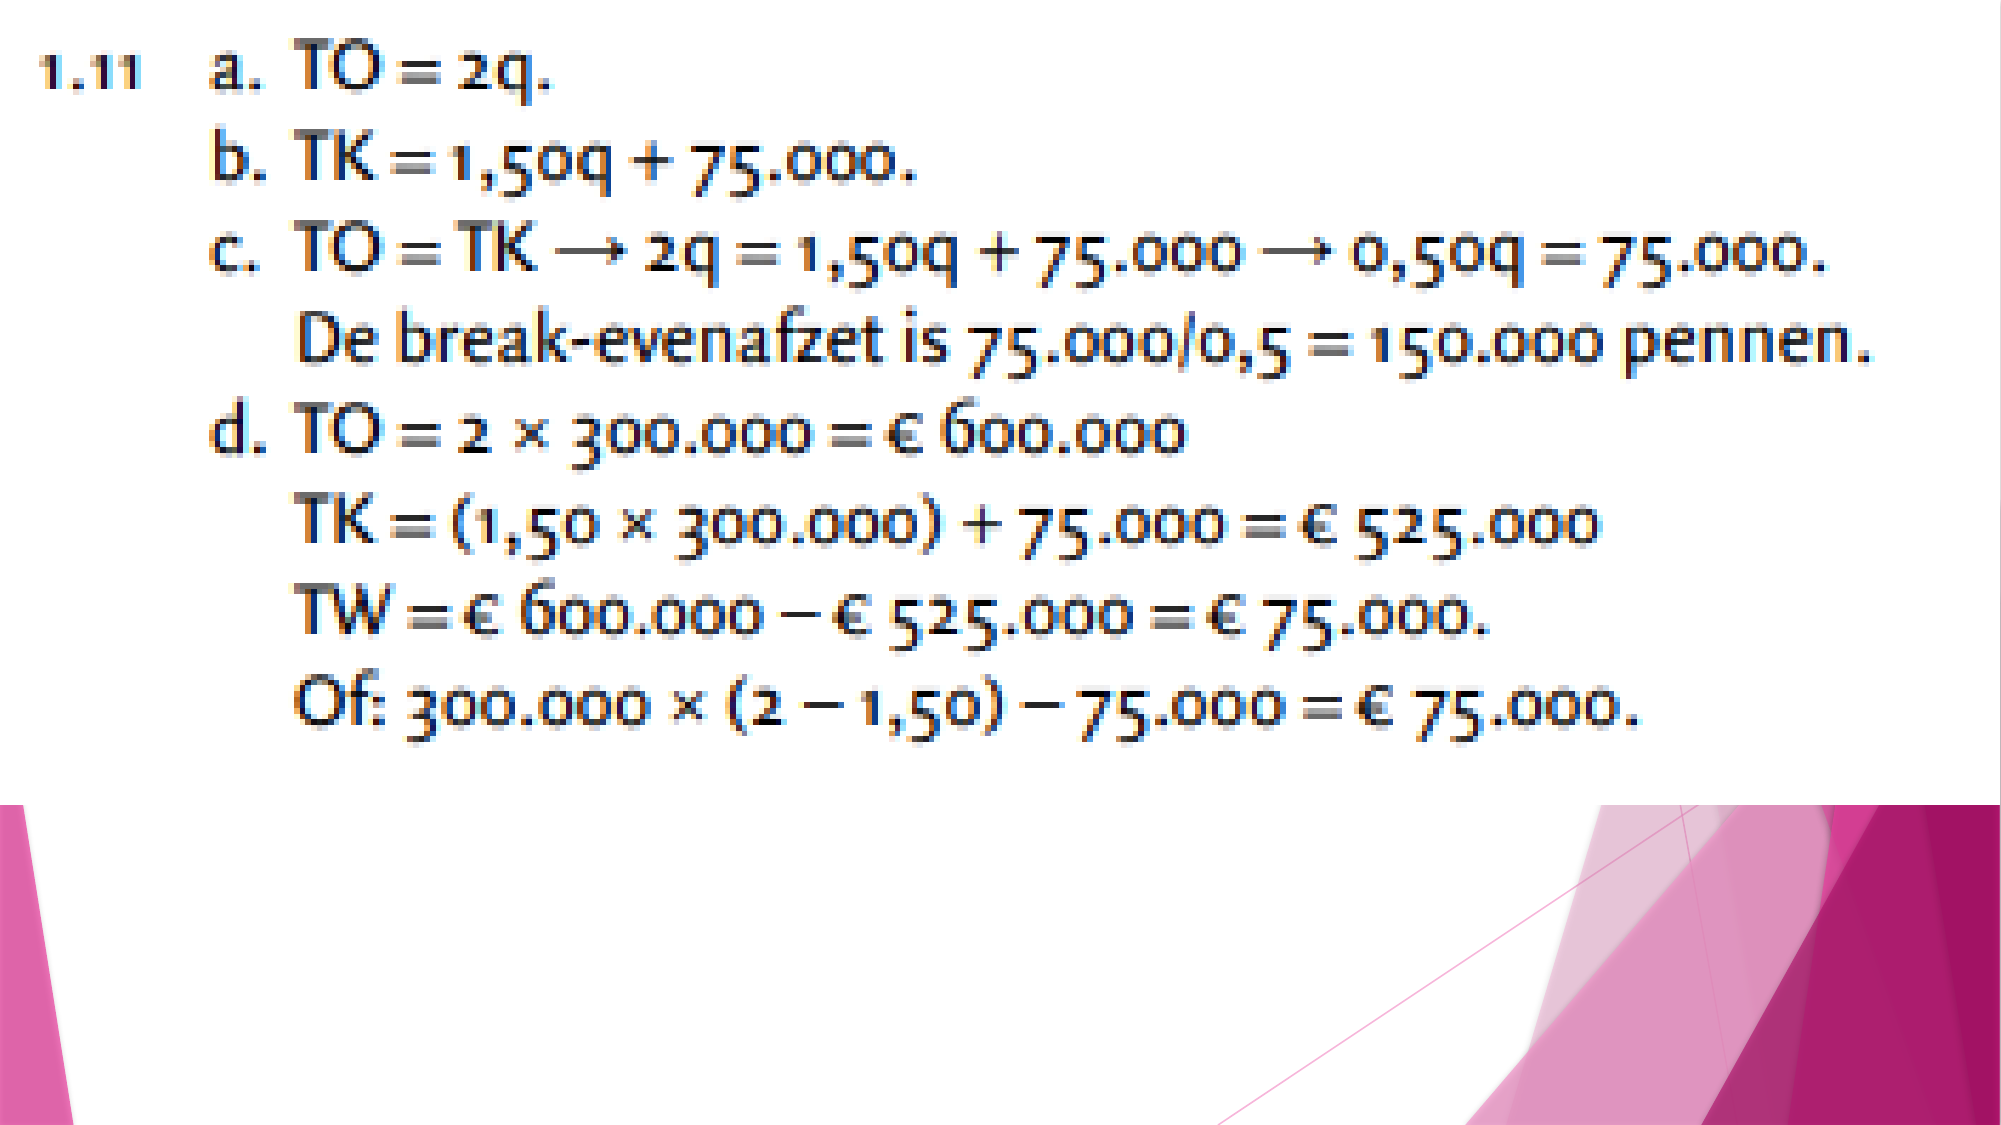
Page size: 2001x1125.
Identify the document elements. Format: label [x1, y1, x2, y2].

picture [0, 0, 2000, 805]
